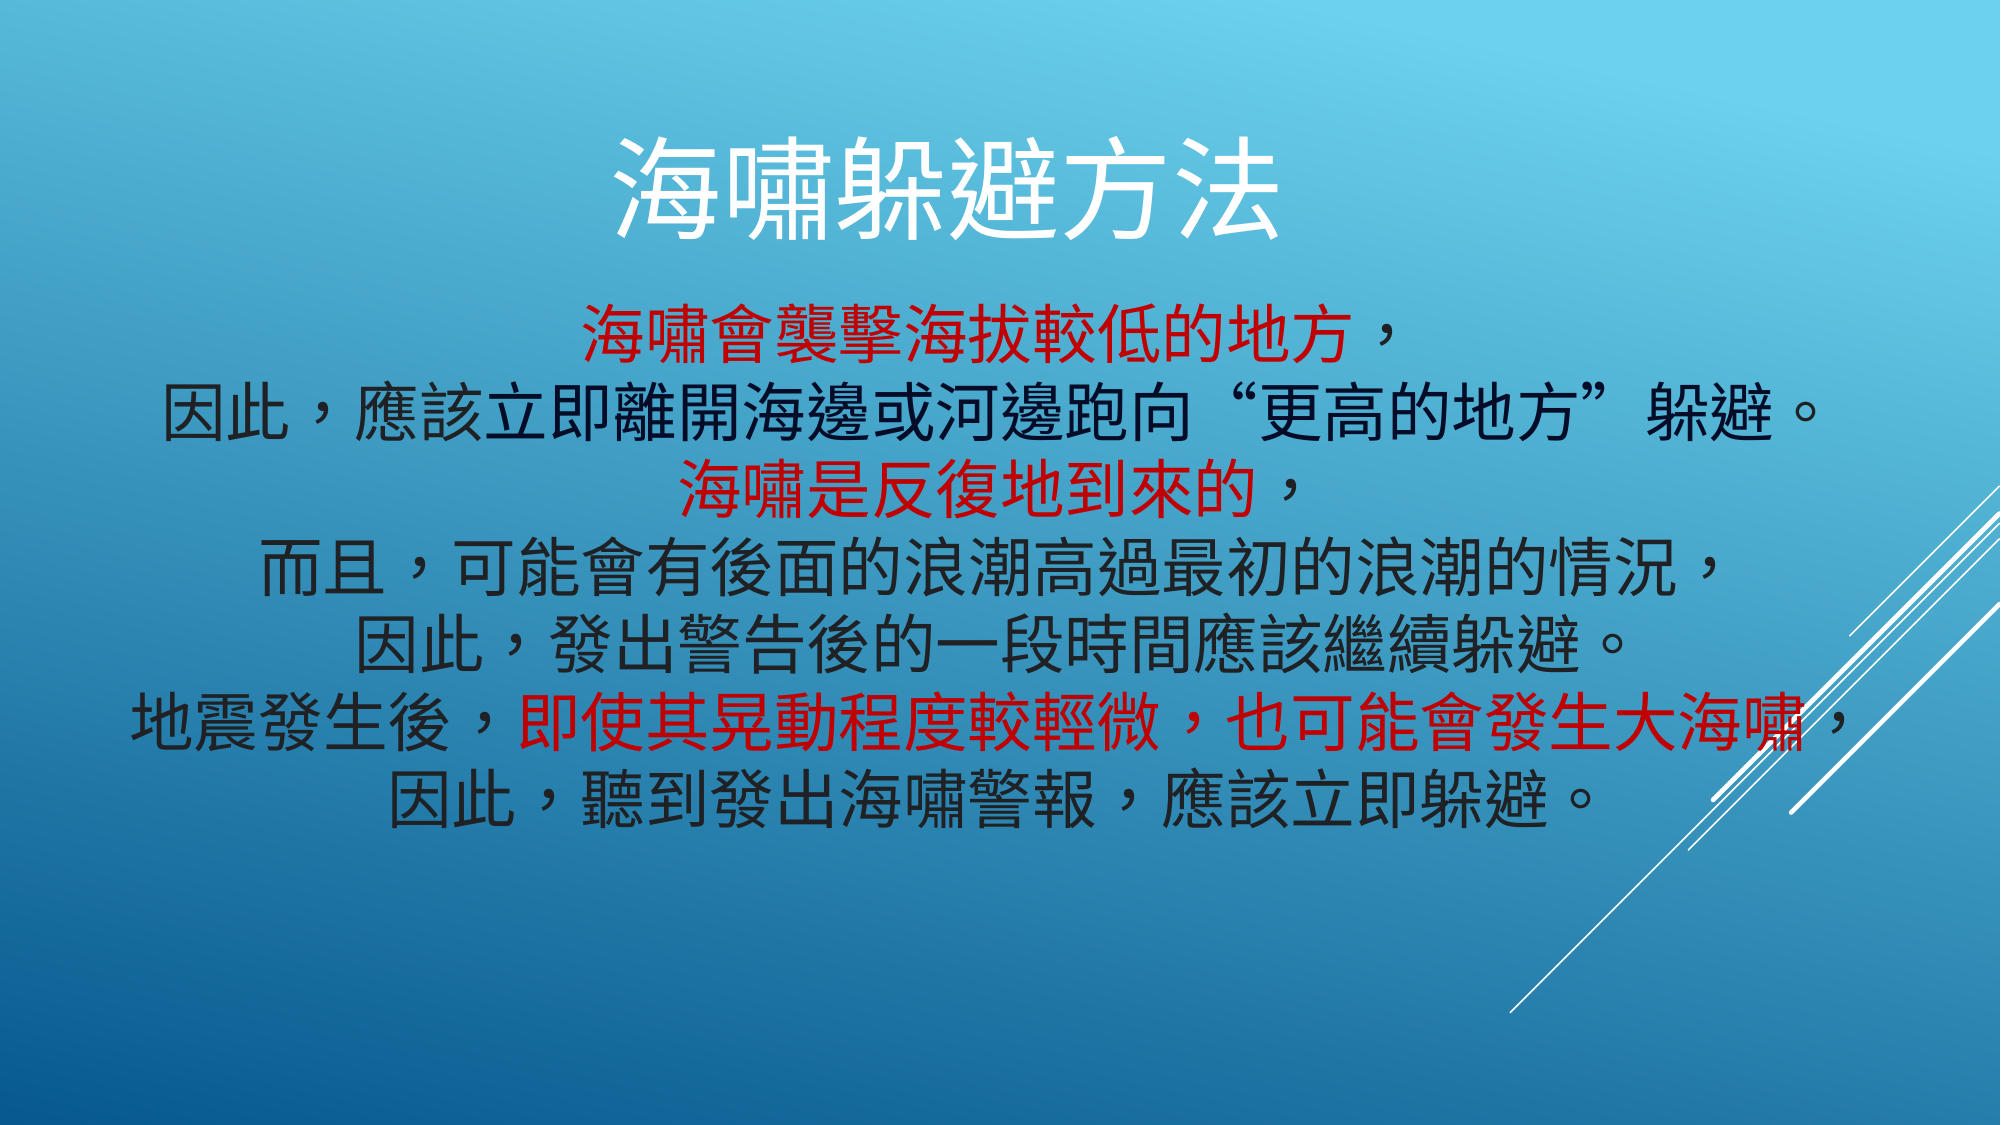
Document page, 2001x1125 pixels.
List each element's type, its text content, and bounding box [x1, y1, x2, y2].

text_box 海嘯躲避方法 [537, 111, 1357, 261]
text_box 海嘯會襲擊海拔較低的地方， 因此，應該立即離開海邊或河邊跑向“更高的地方”躲避。 海嘯是反復地到來的， 而且，可能會有後面的浪潮高過最初的浪潮的情況， 因此，發出警告後的一段時間應該繼續躲避。 地震發生後，即使其晃動程度較輕微，也可能會發生大海嘯， 因此，聽到發出海嘯警報，應該立即躲避。 [0, 286, 2000, 844]
